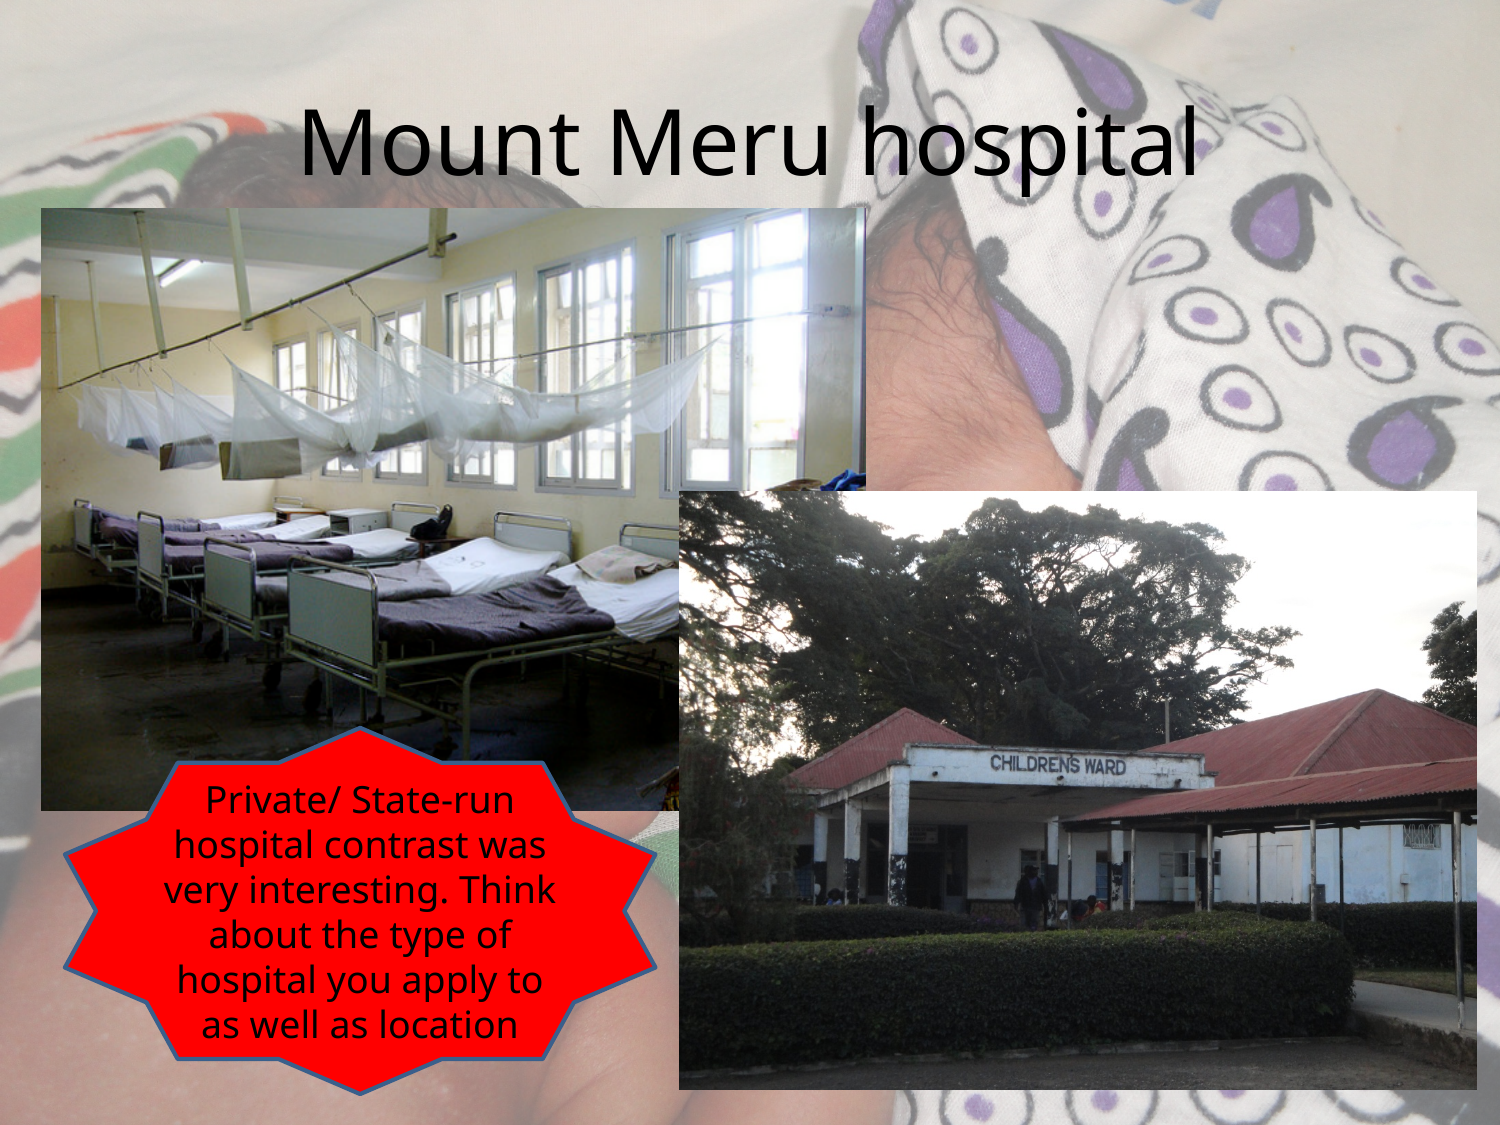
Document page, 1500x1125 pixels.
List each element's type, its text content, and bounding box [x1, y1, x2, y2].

text_box Private/ State-run hospital contrast was very interesting. Think about the type of hospital you apply to as well as location [62, 819, 658, 1096]
picture [40, 207, 1477, 1090]
title Mount Meru hospital [75, 45, 1425, 233]
